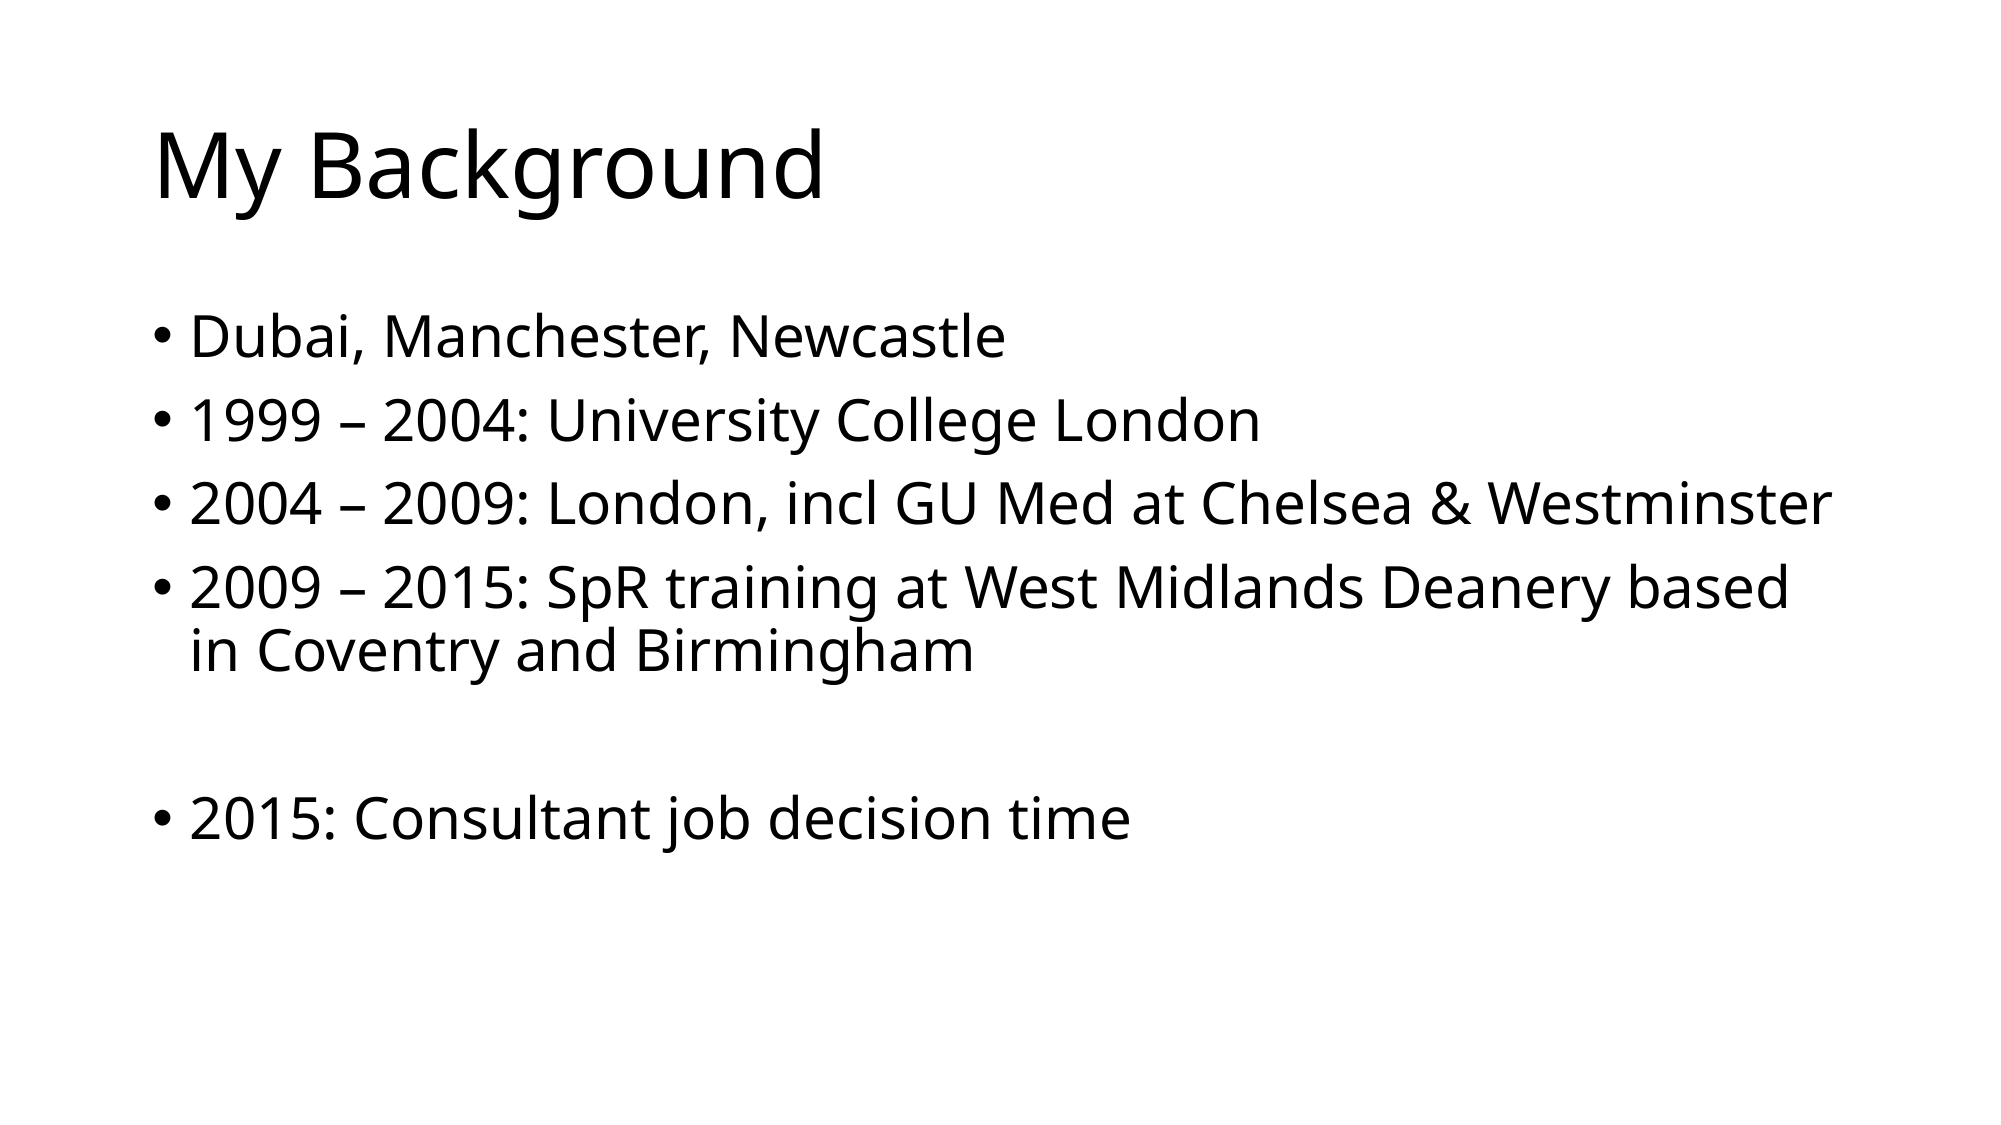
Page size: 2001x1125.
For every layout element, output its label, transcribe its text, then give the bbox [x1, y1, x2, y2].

list Dubai, Manchester, Newcastle 1999 – 2004: University College London 2004 – 2009: London, incl GU Med at Chelsea & Westminster 2009 – 2015: SpR training at West Midlands Deanery based in Coventry and Birmingham 2015: Consultant job decision time [137, 299, 1863, 1014]
title My Background [137, 59, 1863, 278]
